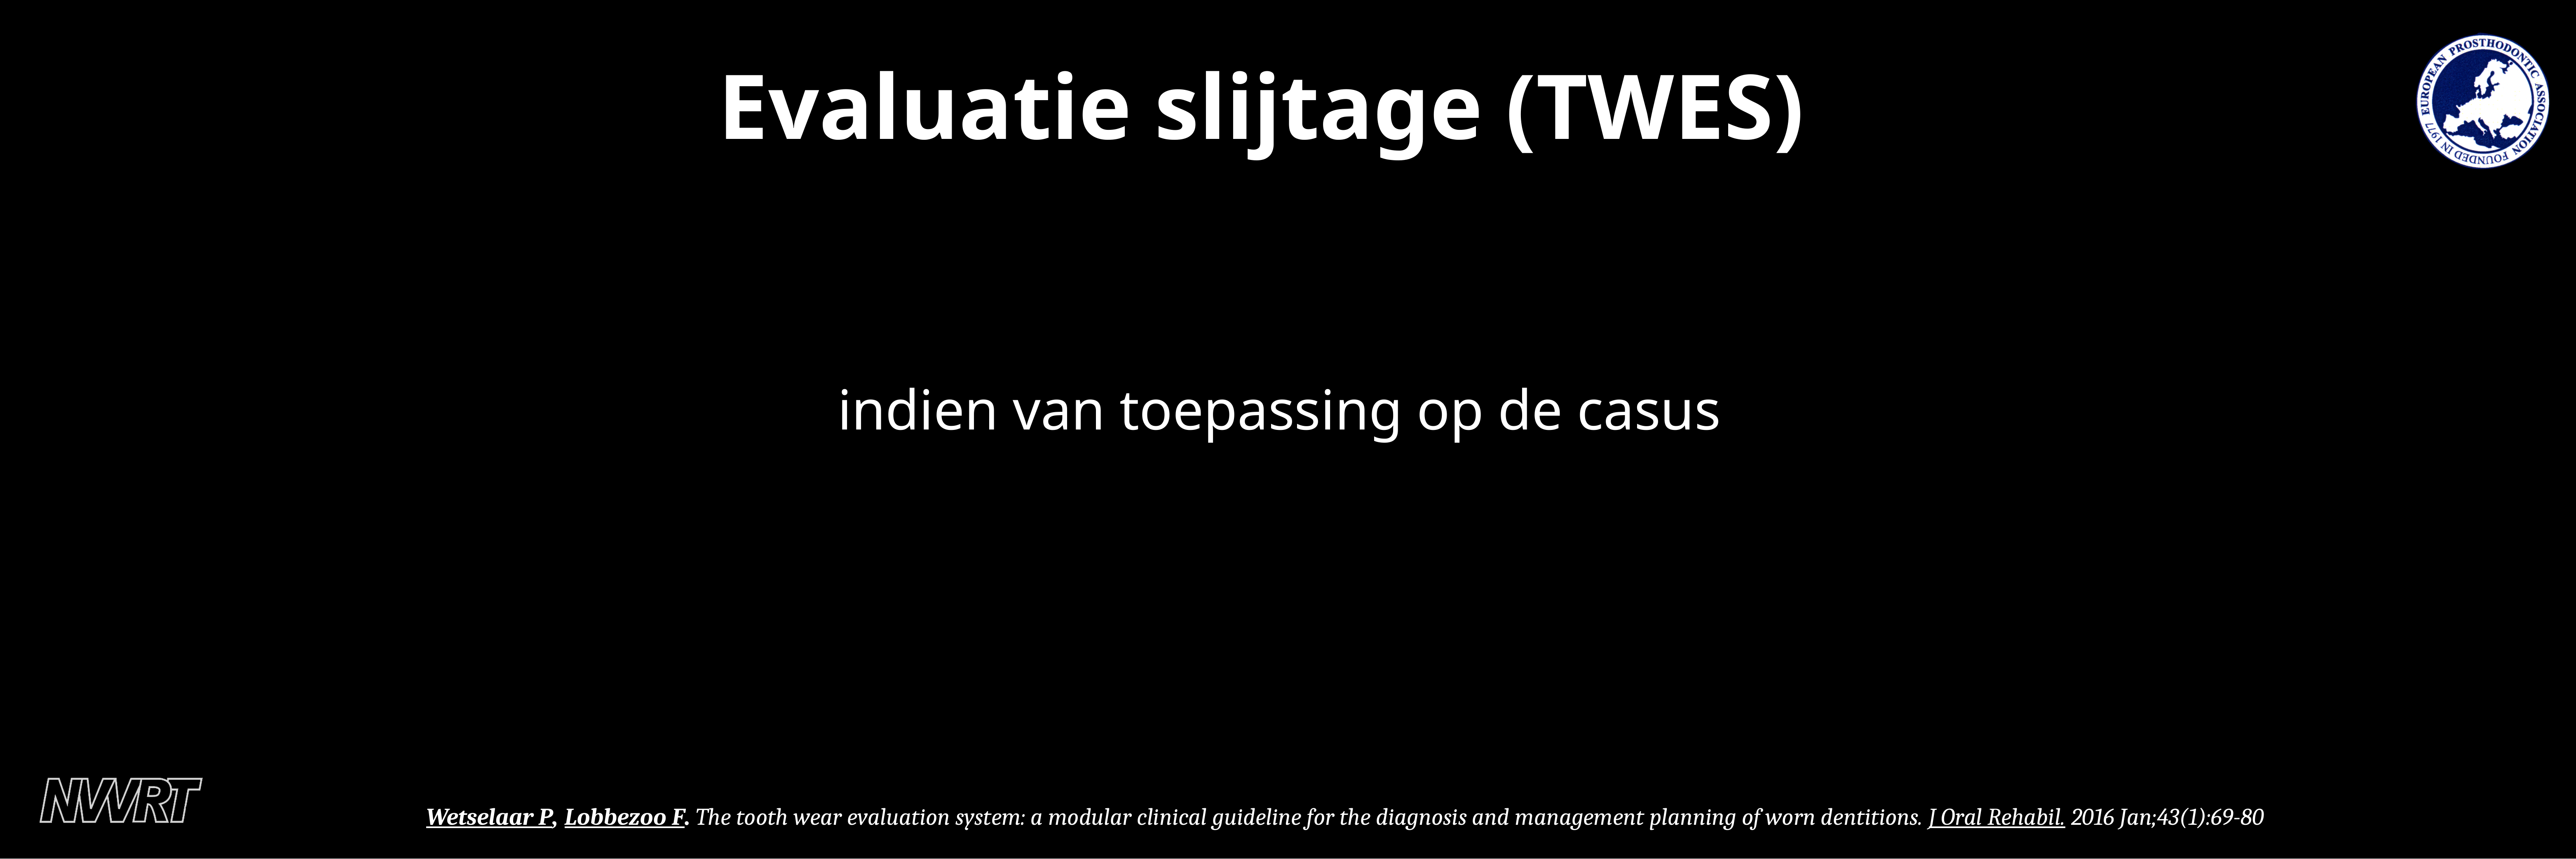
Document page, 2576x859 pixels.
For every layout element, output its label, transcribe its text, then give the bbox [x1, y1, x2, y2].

title Evaluatie slijtage (TWES) [671, 0, 1899, 211]
text_box indien van toepassing op de casus [834, 308, 1724, 444]
picture [2416, 33, 2550, 169]
picture [39, 775, 203, 827]
text_box Wetselaar P, Lobbezoo F. The tooth wear evaluation system: a modular clinical guideline for the diagnosis and management planning of worn dentitions. J Oral Rehabil. 2016 Jan;43(1):69-80 [422, 796, 2549, 834]
